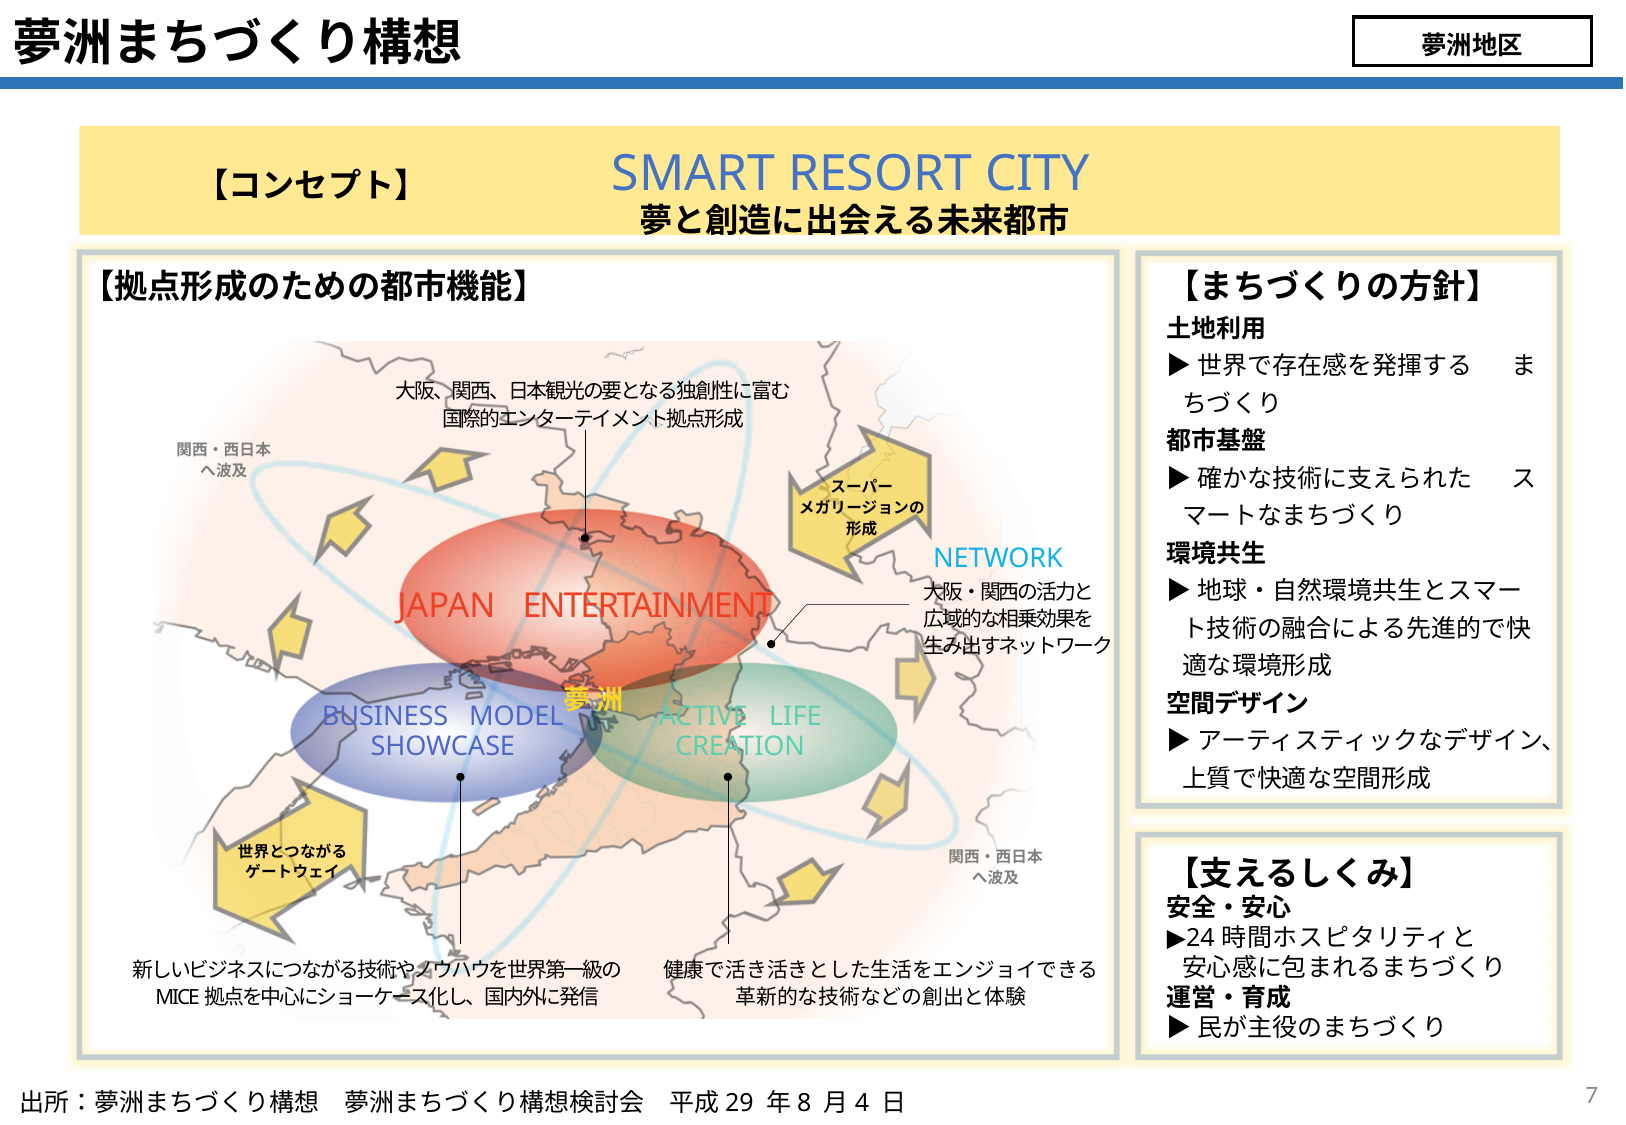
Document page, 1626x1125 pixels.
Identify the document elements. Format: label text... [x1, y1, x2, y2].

slide_number 7 [1251, 1064, 1614, 1124]
text_box SMART RESORT CITY [596, 133, 1105, 209]
text_box [79, 125, 1560, 235]
text_box 【支えるしくみ】 安全・安心 ▶24時間ホスピタリティと 安心感に包まれるまちづくり 運営・育成 ▶民が主役のまちづくり [1152, 844, 1530, 1049]
text_box 夢洲まちづくり構想 [0, 0, 1625, 89]
slide_number 11 [624, 242, 1493, 252]
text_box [63, 252, 1131, 1058]
text_box [1137, 834, 1561, 1058]
text_box 【コンセプト】 [180, 156, 443, 212]
text_box 出所：夢洲まちづくり構想 夢洲まちづくり構想検討会 平成29 年8 月4 日 [4, 1078, 1145, 1124]
text_box 夢洲地区 [1353, 16, 1592, 66]
text_box 夢と創造に出会える未来都市 [624, 192, 1493, 245]
text_box [1137, 252, 1561, 807]
